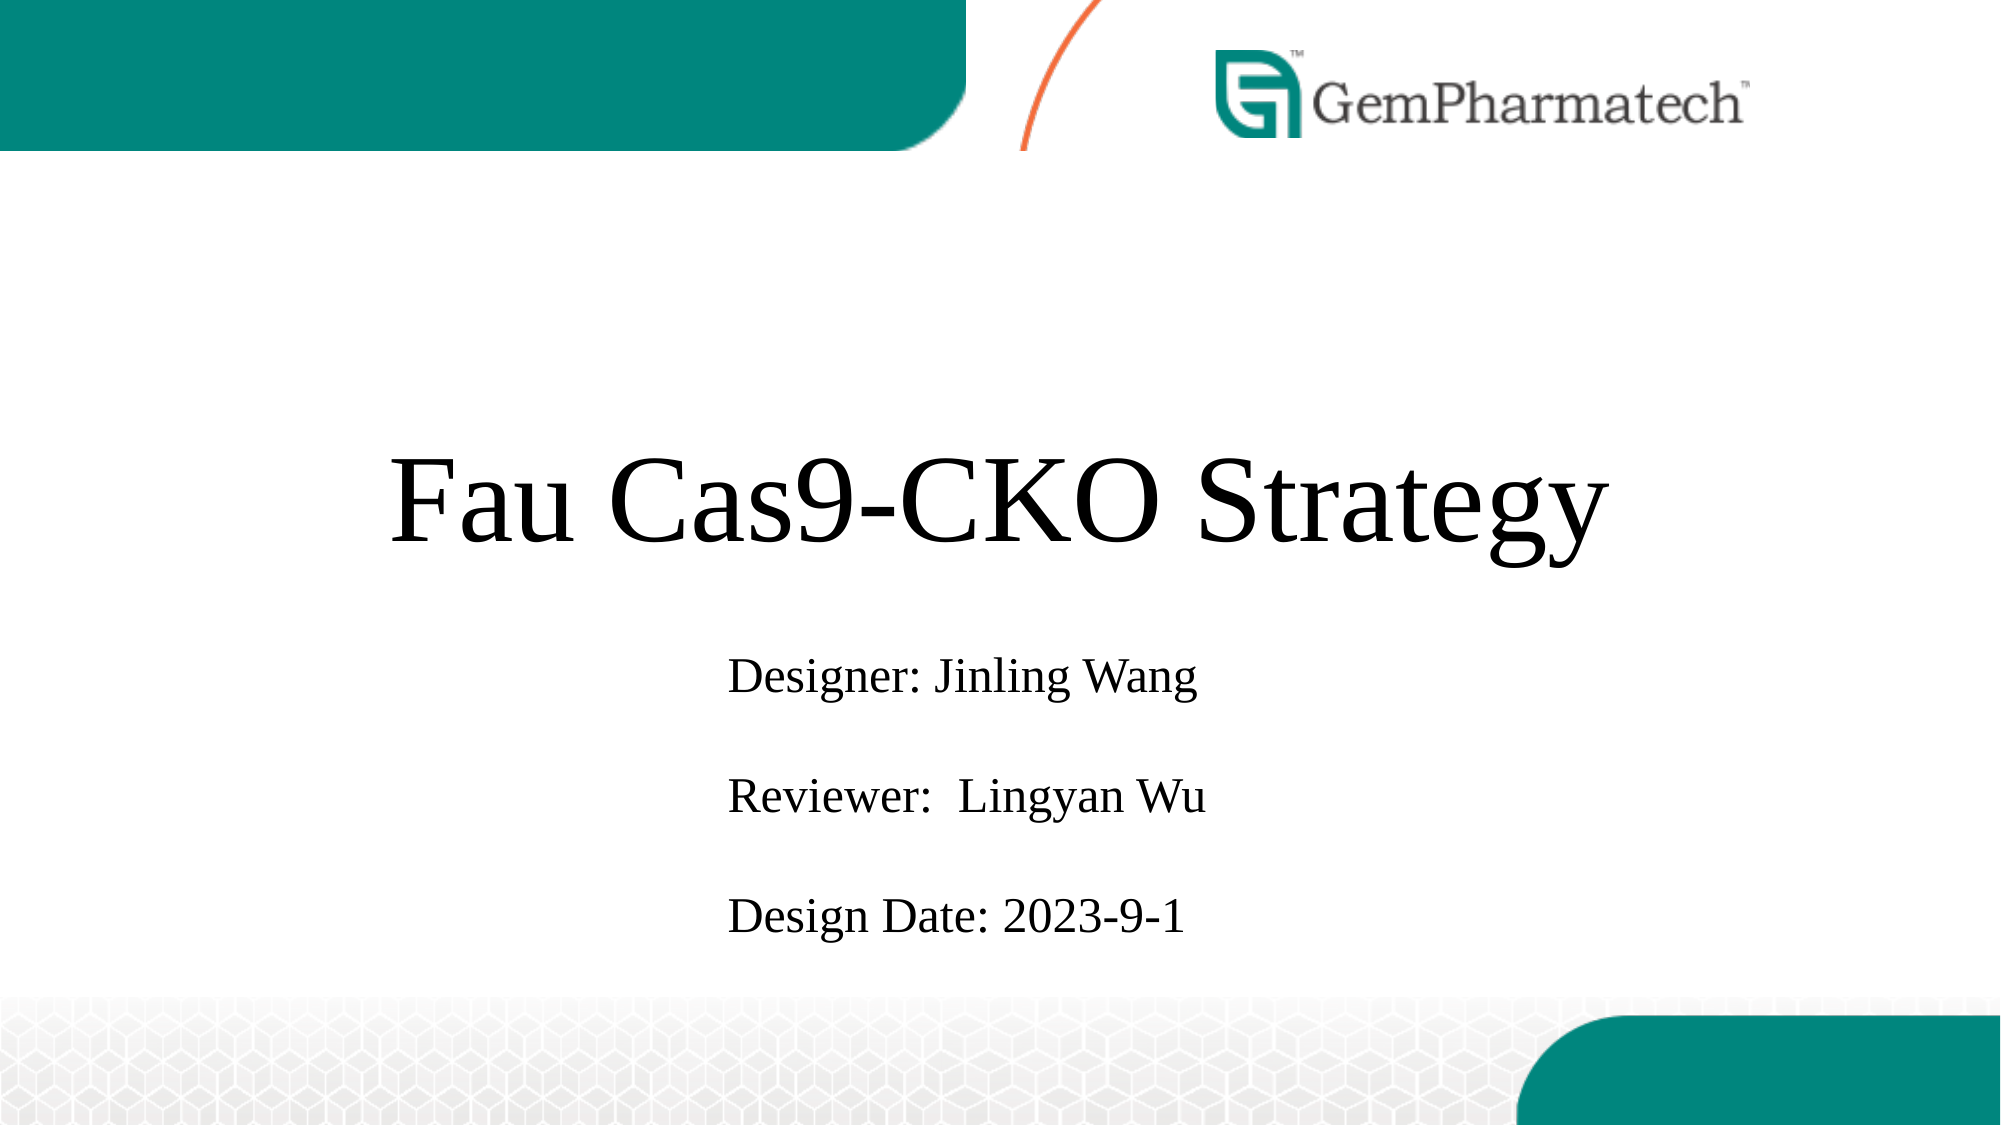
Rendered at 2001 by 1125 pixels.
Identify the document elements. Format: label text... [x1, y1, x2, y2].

text_box Designer: Jinling Wang Reviewer: Lingyan Wu Design Date: 2023-9-1 [712, 634, 1222, 950]
title Fau Cas9-CKO Strategy [249, 184, 1750, 576]
picture [0, 997, 2000, 1125]
